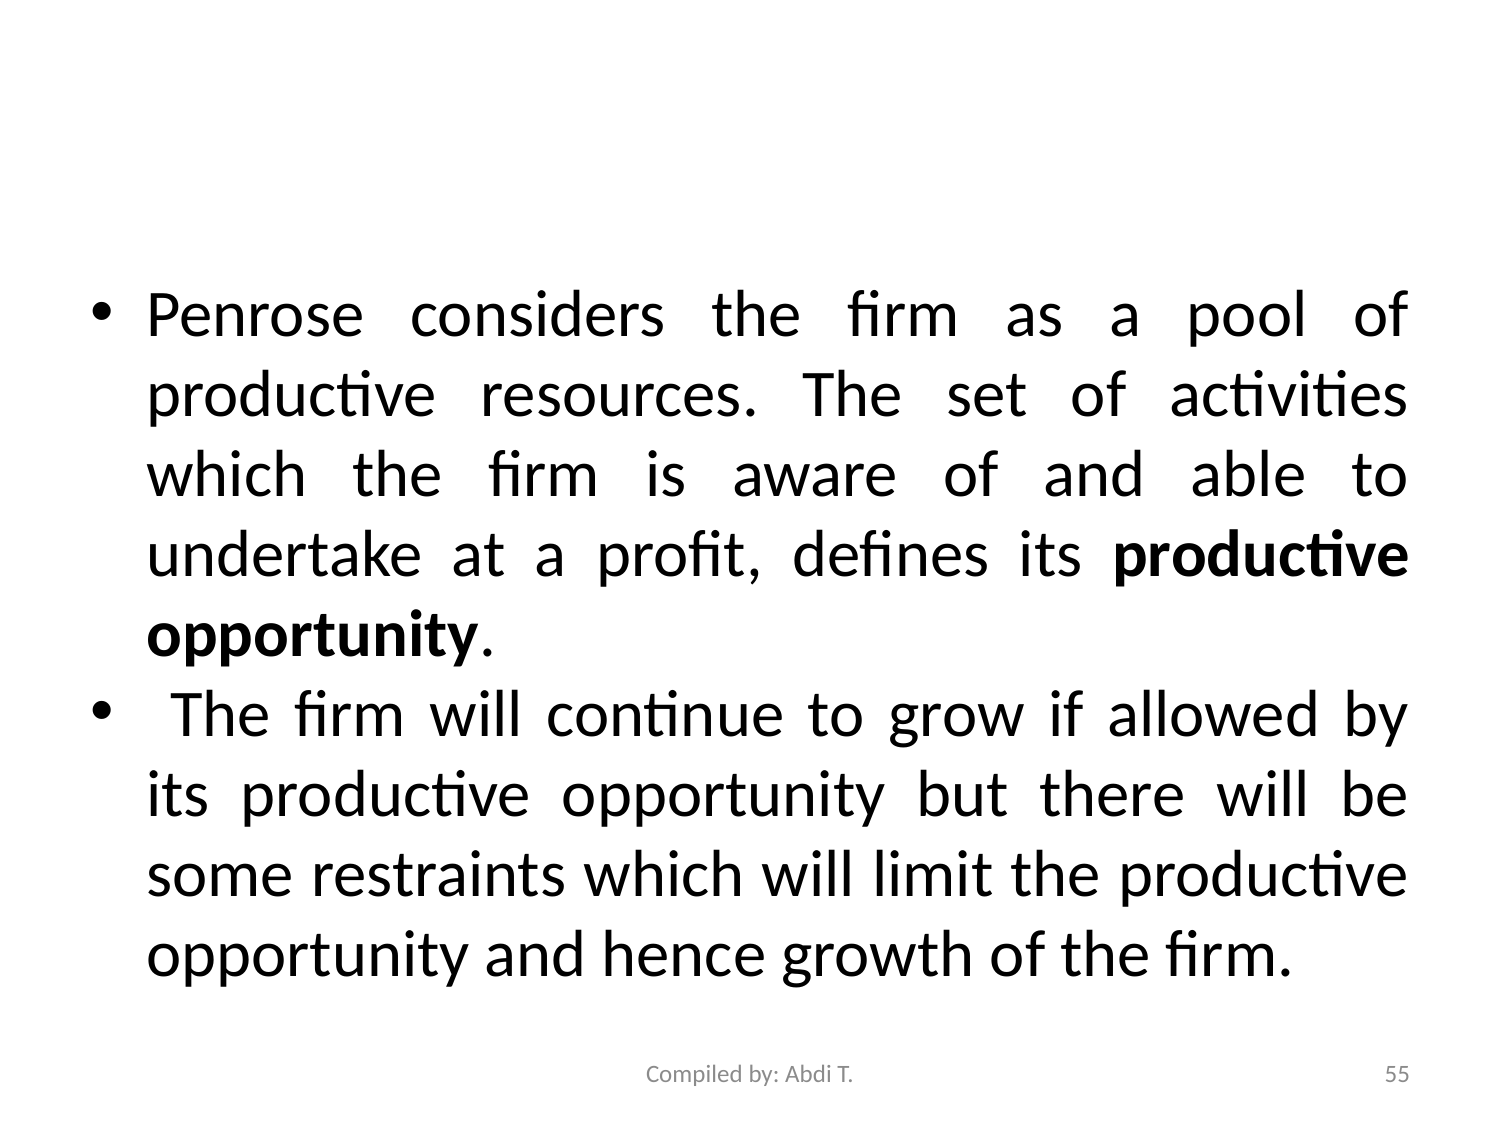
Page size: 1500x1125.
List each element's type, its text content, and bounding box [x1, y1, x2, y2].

footer Compiled by: Abdi T. [512, 1042, 988, 1103]
slide_number 55 [1074, 1042, 1425, 1103]
list Penrose considers the firm as a pool of productive resources. The set of activities which the firm is aware of and able to undertake at a profit, defines its productive opportunity. The firm will continue to grow if allowed by its productive opportunity but there will be some restraints which will limit the productive opportunity and hence growth of the firm. [75, 262, 1425, 1005]
